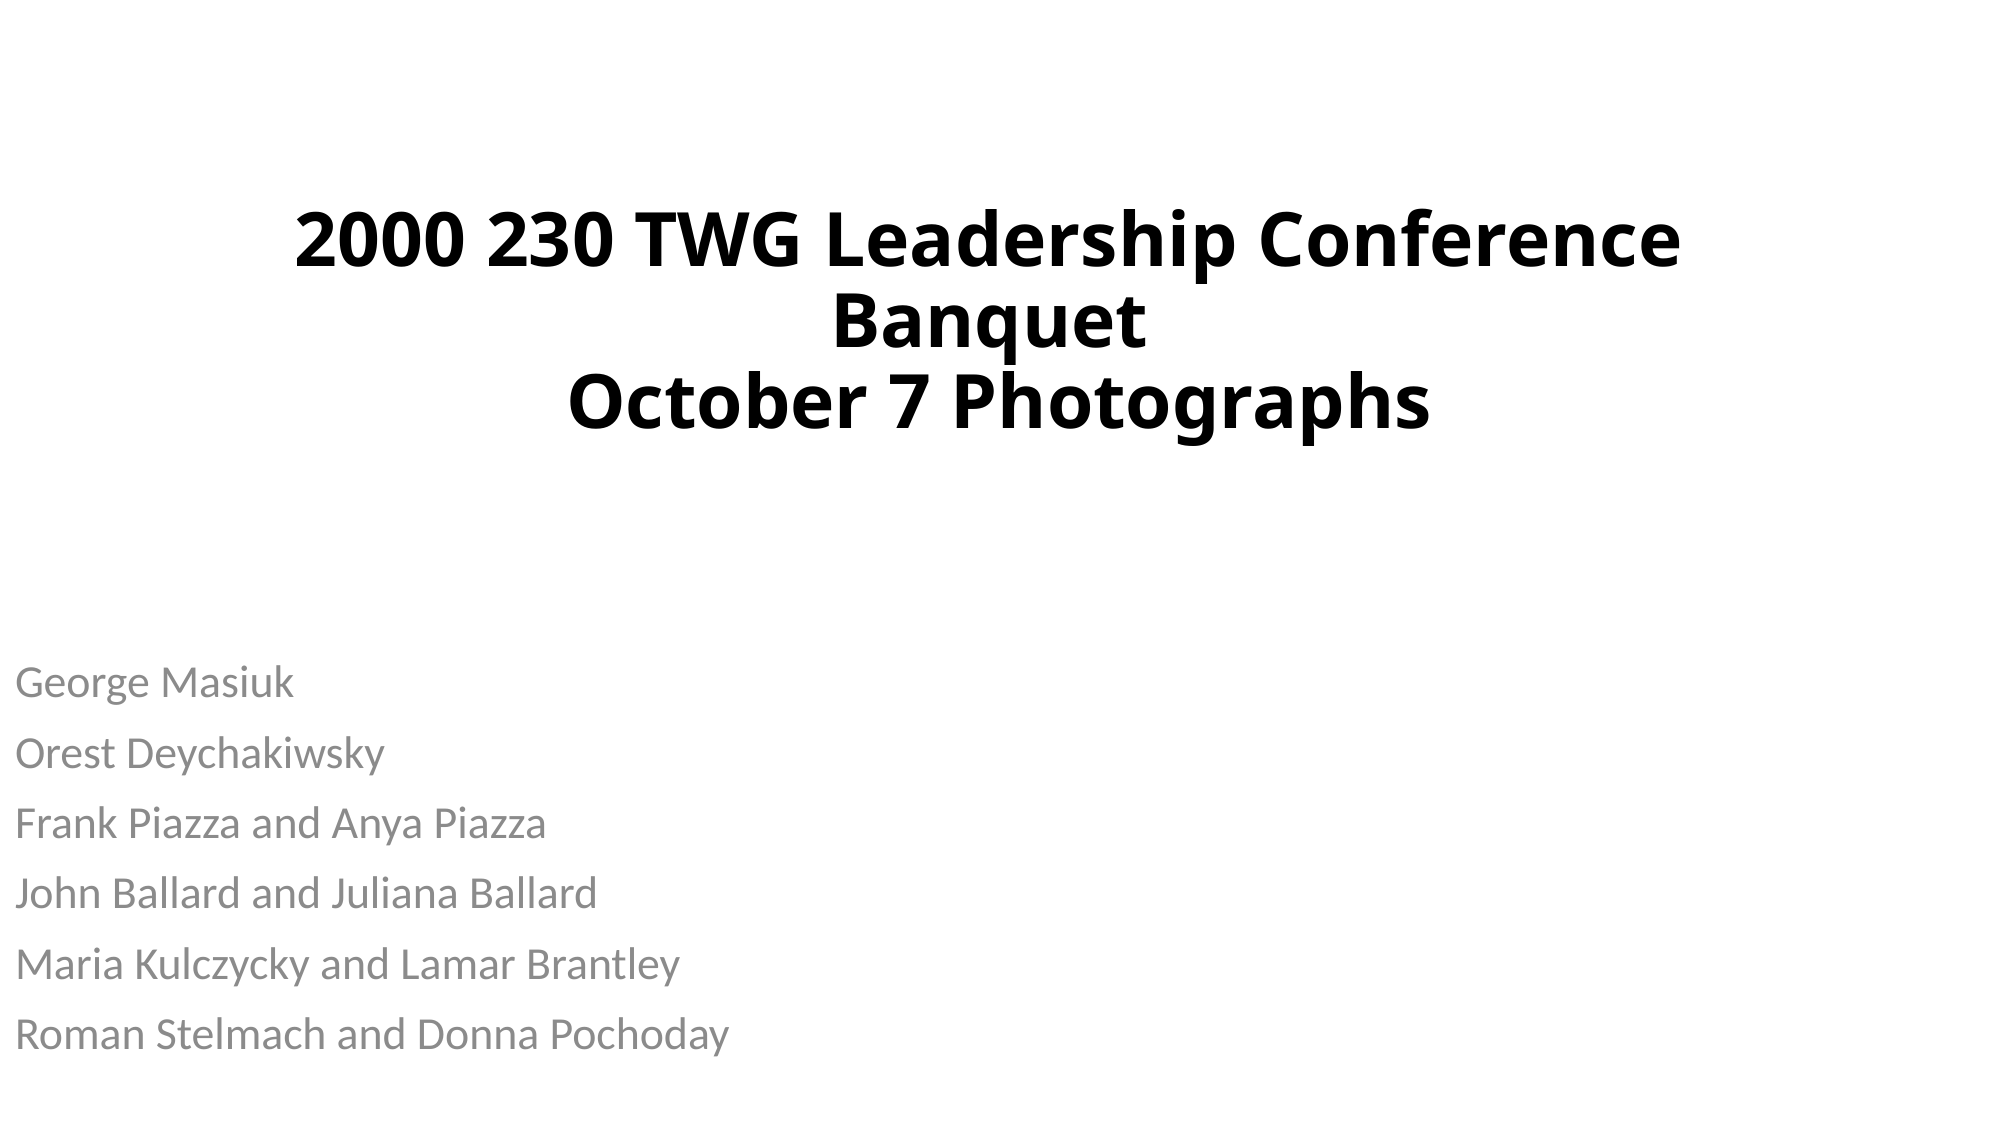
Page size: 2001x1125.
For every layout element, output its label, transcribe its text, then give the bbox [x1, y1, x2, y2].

title 2000 230 TWG Leadership Conference Banquet October 7 Photographs [136, 170, 1862, 453]
list George Masiuk Orest Deychakiwsky Frank Piazza and Anya Piazza John Ballard and Juliana Ballard Maria Kulczycky and Lamar Brantley Roman Stelmach and Donna Pochoday [0, 650, 1862, 1091]
